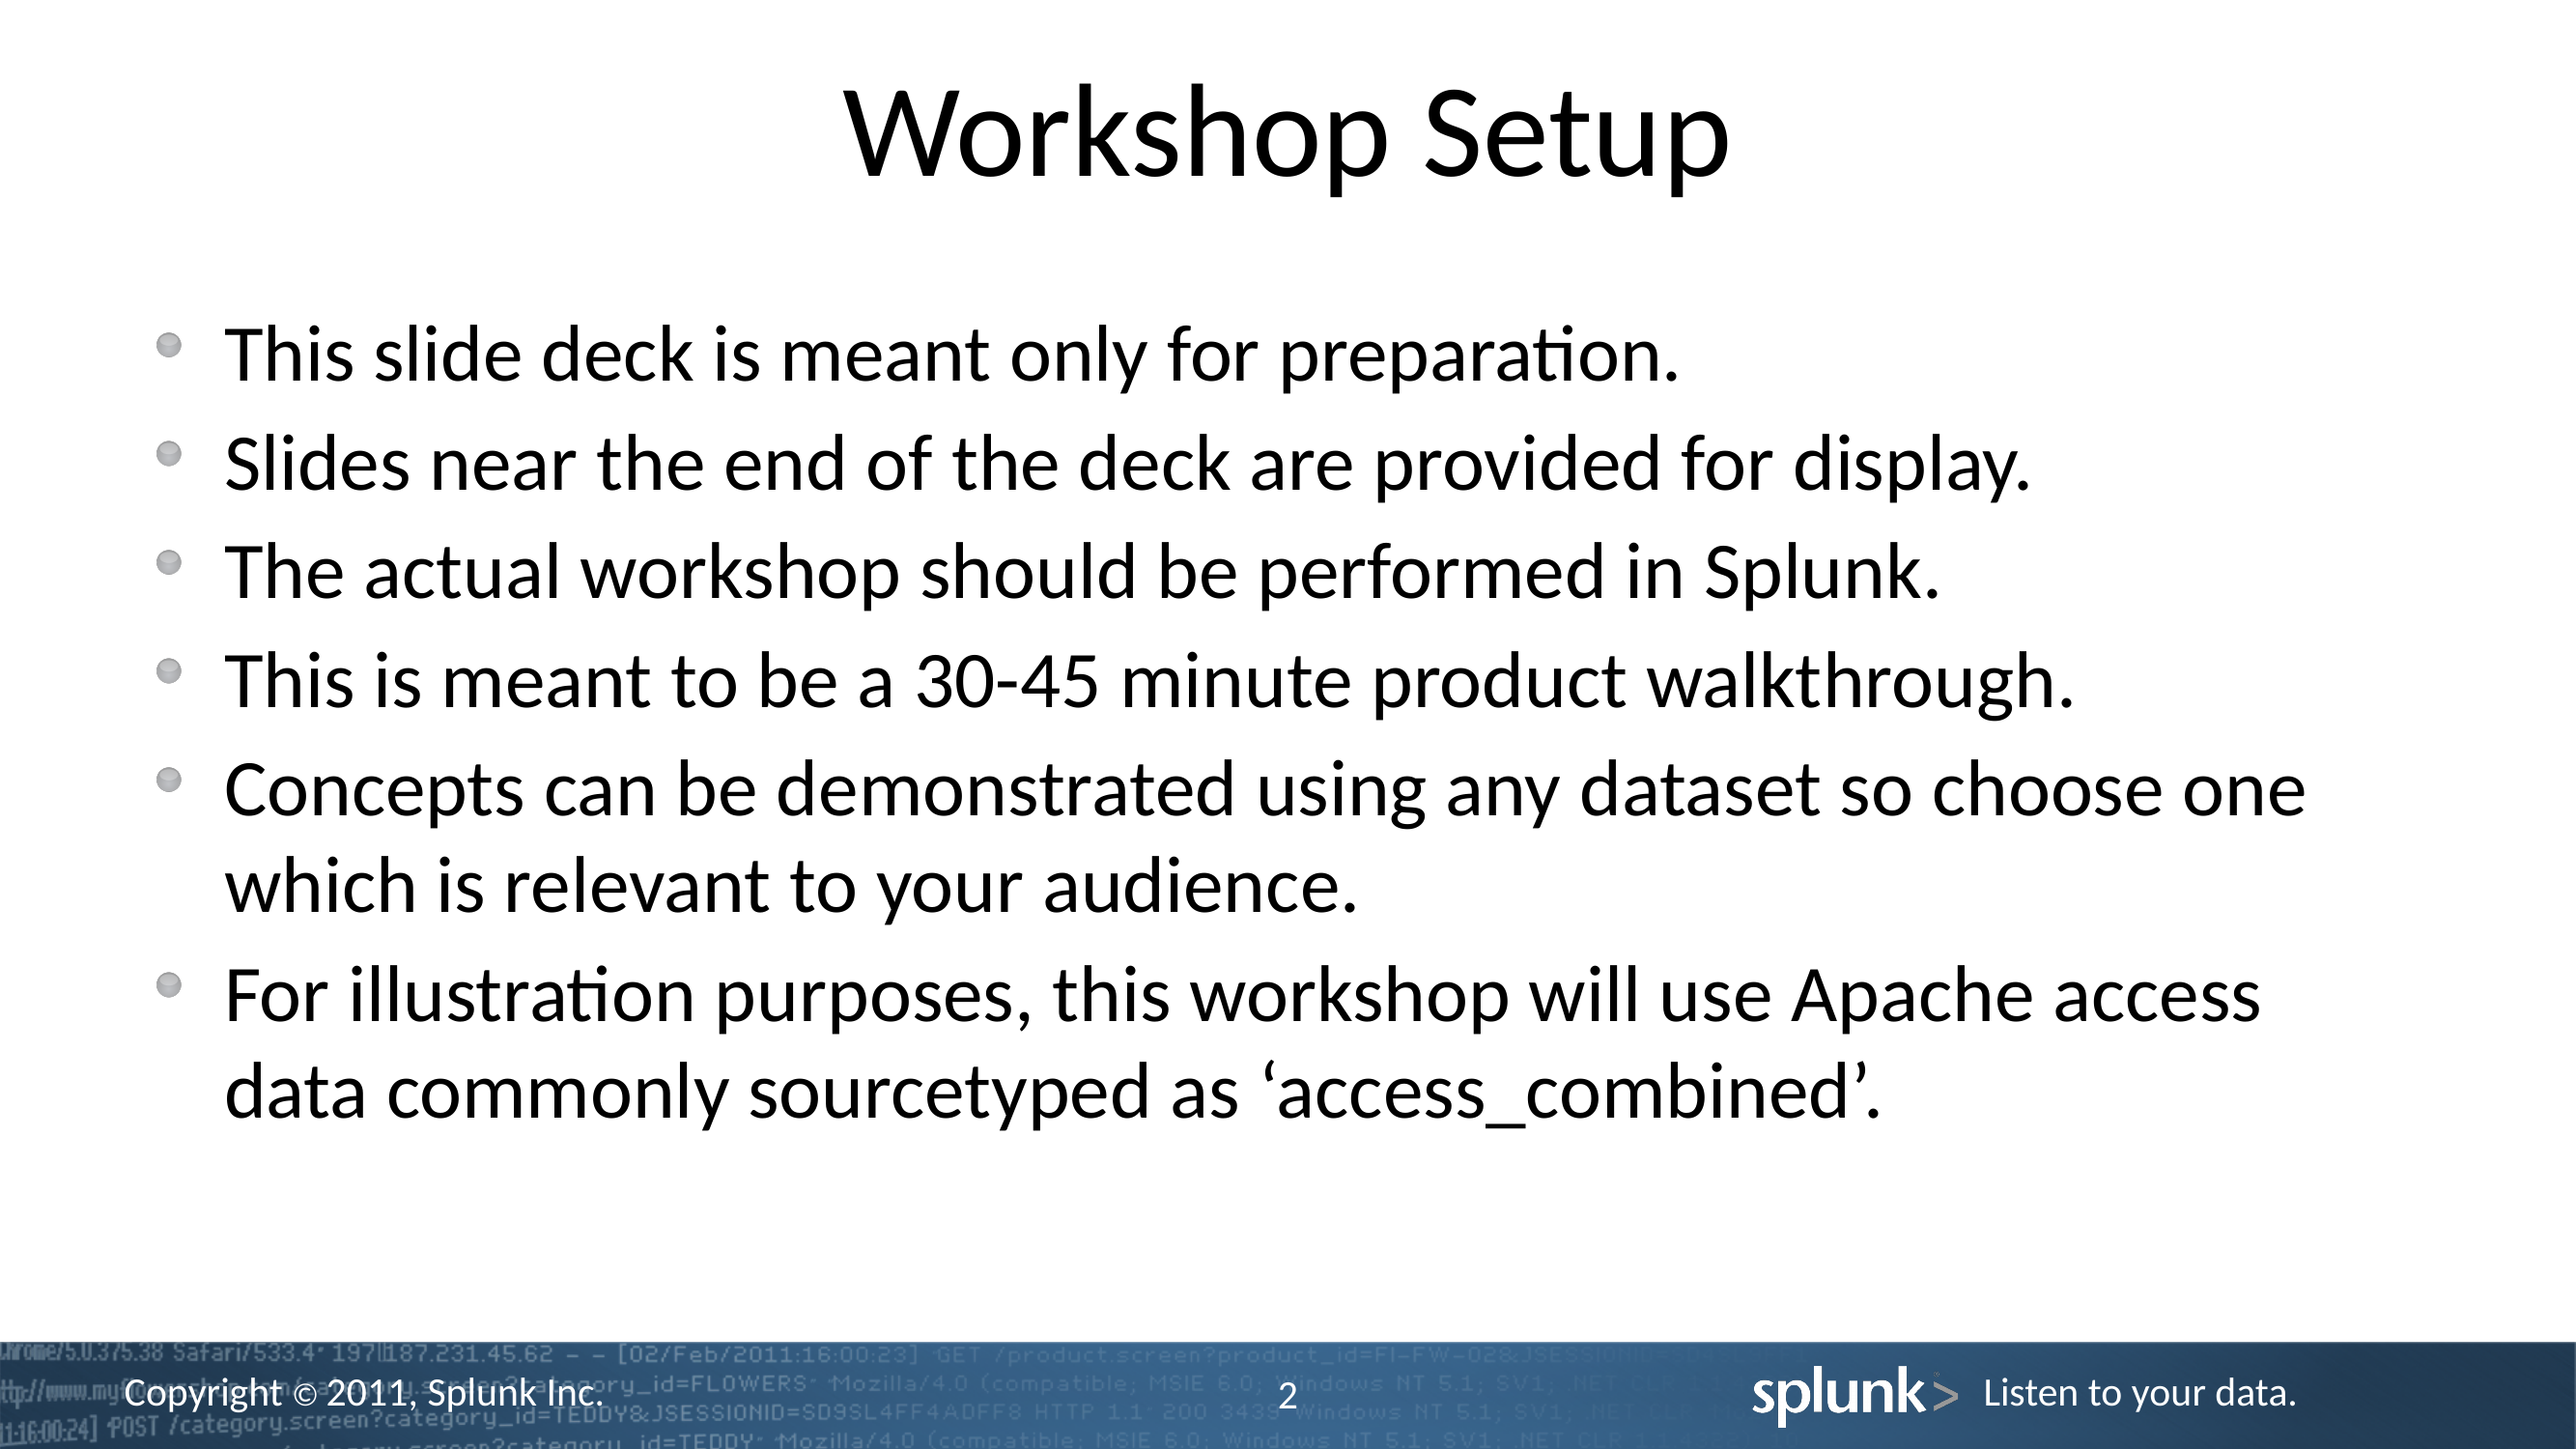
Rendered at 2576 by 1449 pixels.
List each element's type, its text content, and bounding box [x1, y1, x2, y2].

title Workshop Setup [0, 3, 2576, 244]
slide_number 2 [1233, 1356, 1343, 1430]
picture [0, 1342, 2576, 1449]
picture [152, 327, 185, 372]
picture [152, 761, 185, 807]
picture [152, 966, 185, 1012]
picture [152, 435, 185, 481]
list This slide deck is meant only for preparation. Slides near the end of the deck are provided for display. The actual workshop should be performed in Splunk. This is meant to be a 30-45 minute product walkthrough. Concepts can be demonstrated using any dataset so choose one which is relevant to your audience. For illustration purposes, this workshop will use Apache access data commonly sourcetyped as ‘access_combined’. [128, 289, 2448, 1294]
picture [152, 652, 185, 698]
picture [152, 544, 185, 589]
